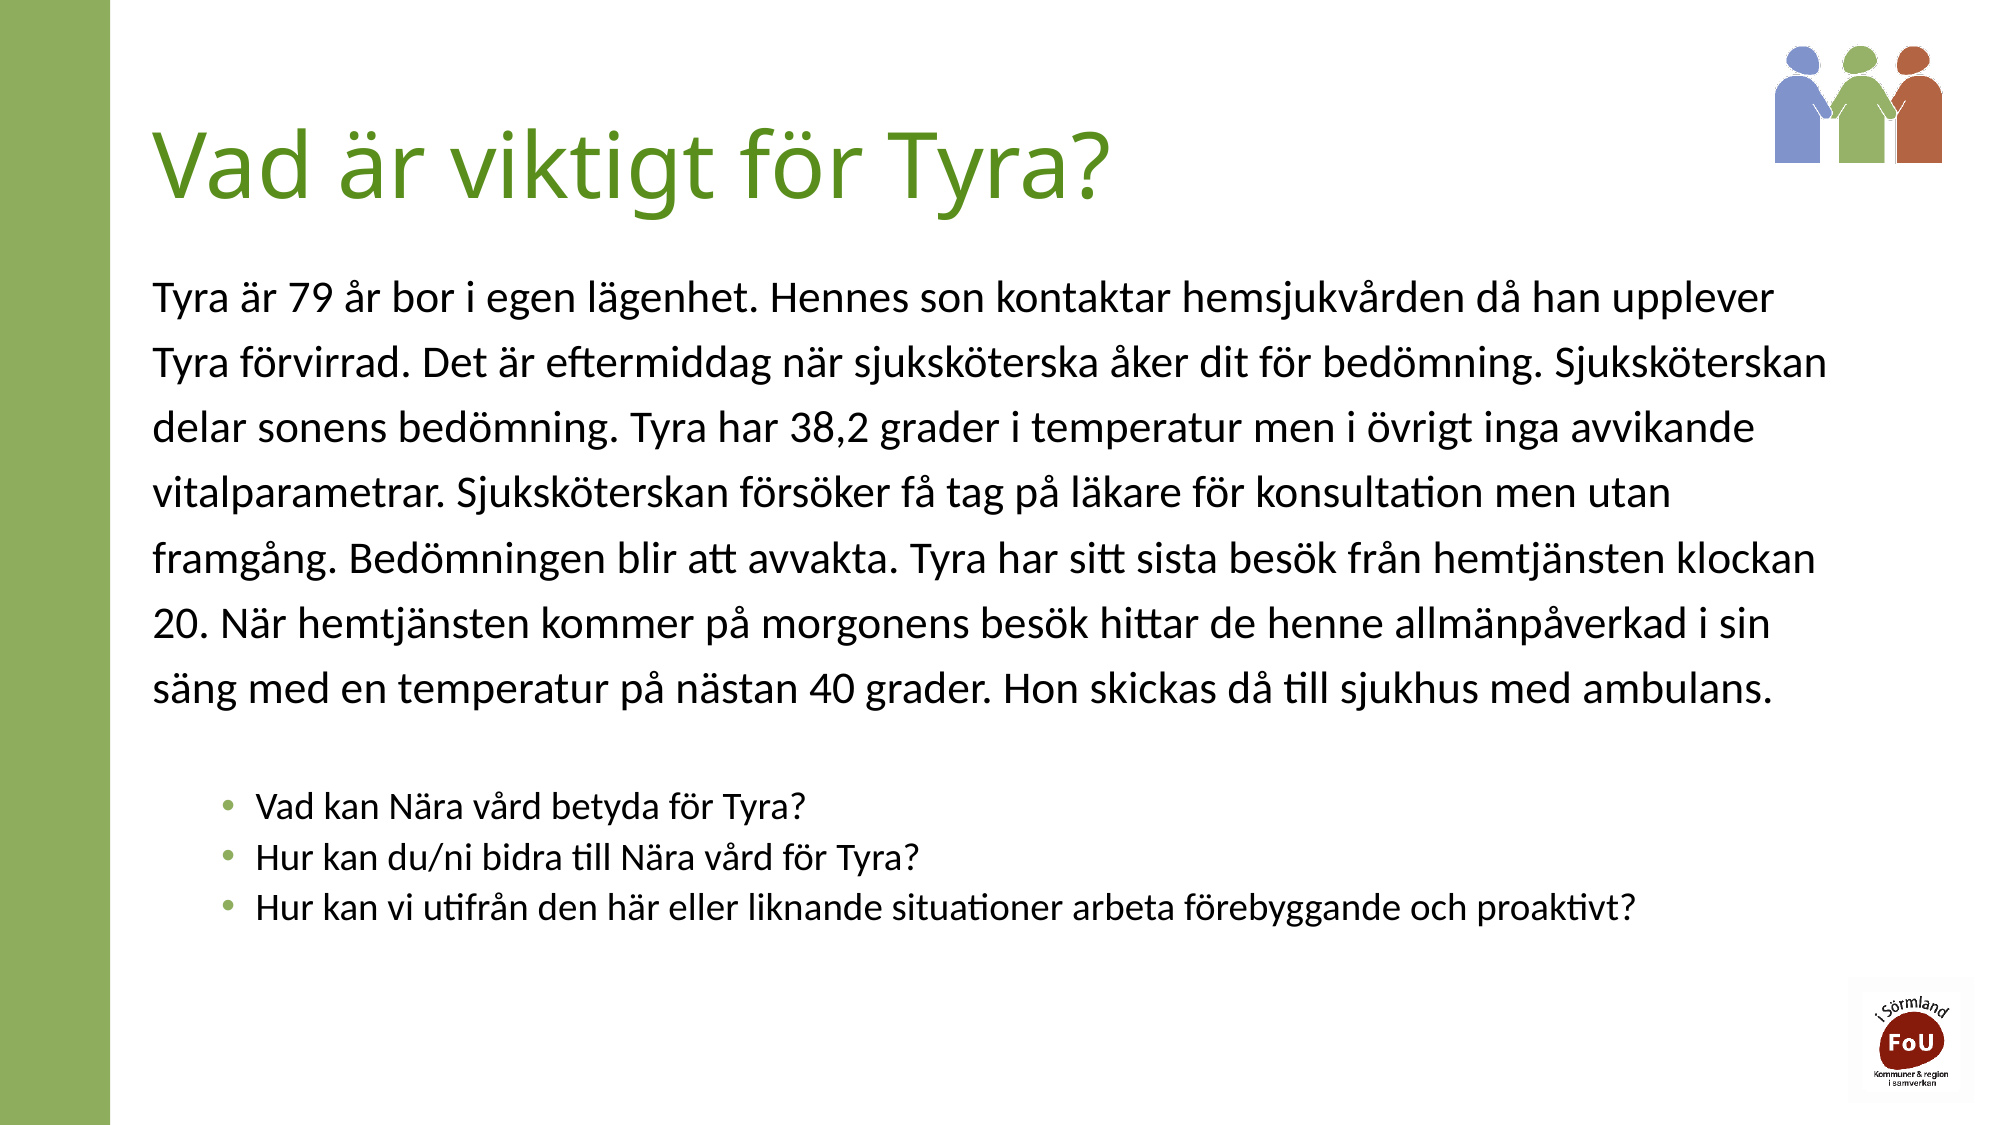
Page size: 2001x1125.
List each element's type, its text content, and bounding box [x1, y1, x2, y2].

list Tyra är 79 år bor i egen lägenhet. Hennes son kontaktar hemsjukvården då han upplever Tyra förvirrad. Det är eftermiddag när sjuksköterska åker dit för bedömning. Sjuksköterskan delar sonens bedömning. Tyra har 38,2 grader i temperatur men i övrigt inga avvikande vitalparametrar. Sjuksköterskan försöker få tag på läkare för konsultation men utan framgång. Bedömningen blir att avvakta. Tyra har sitt sista besök från hemtjänsten klockan 20. När hemtjänsten kommer på morgonens besök hittar de henne allmänpåverkad i sin säng med en temperatur på nästan 40 grader. Hon skickas då till sjukhus med ambulans. Vad kan Nära vård betyda för Tyra? Hur kan du/ni bidra till Nära vård för Tyra? Hur kan vi utifrån den här eller liknande situationer arbeta förebyggande och proaktivt? [137, 248, 1863, 963]
picture [1848, 977, 1974, 1103]
title Vad är viktigt för Tyra? [137, 59, 1722, 248]
picture [1773, 44, 1943, 164]
